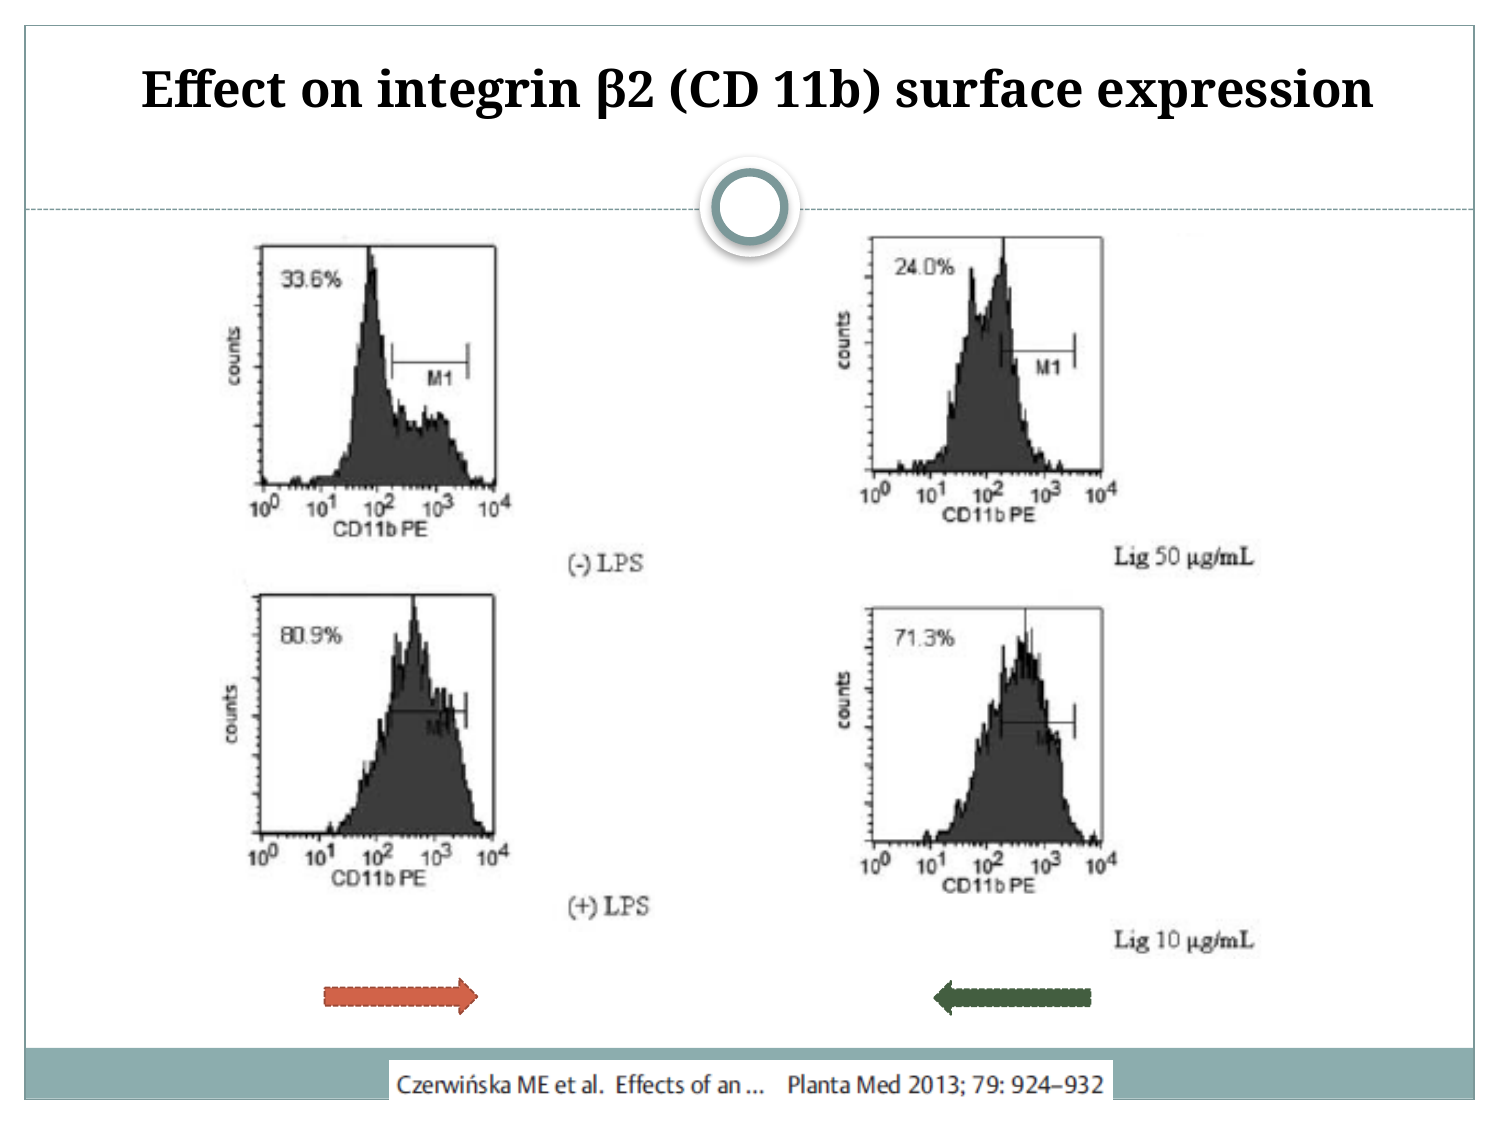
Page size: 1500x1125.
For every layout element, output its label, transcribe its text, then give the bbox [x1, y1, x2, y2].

text_box [933, 980, 1092, 1016]
text_box [323, 977, 479, 1016]
picture [389, 1060, 1113, 1111]
picture [820, 233, 1262, 959]
text_box Effect on integrin β2 (CD 11b) surface expression [64, 0, 1465, 125]
picture [205, 225, 656, 932]
